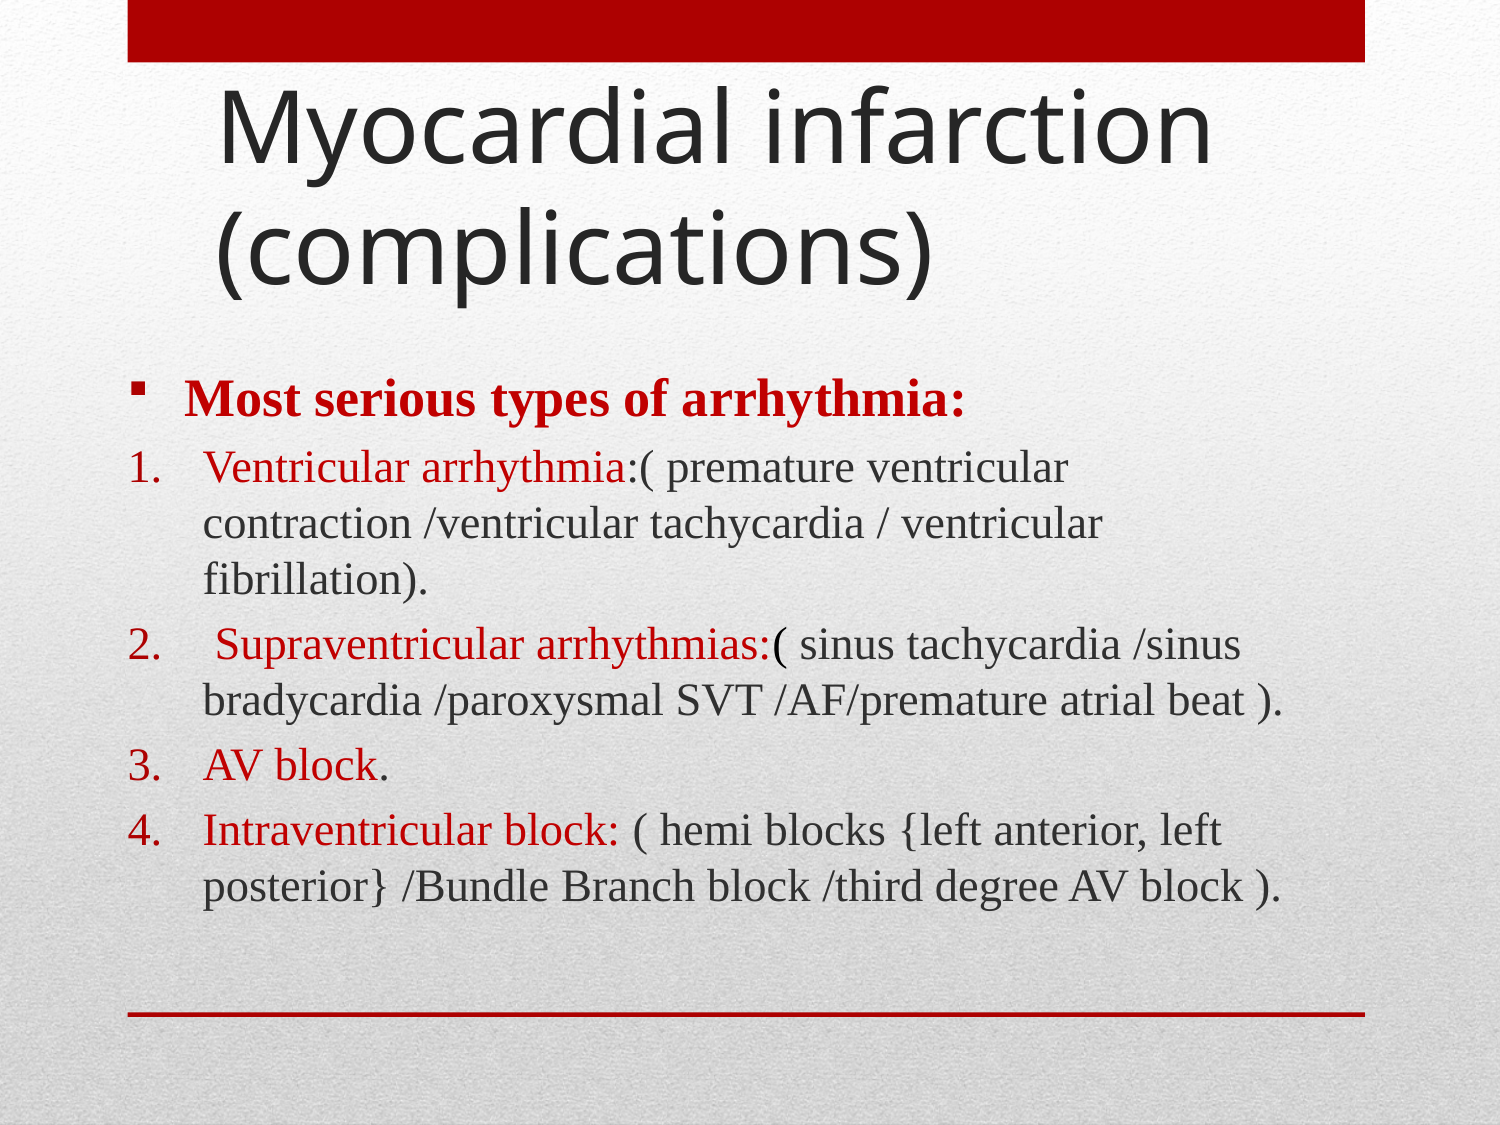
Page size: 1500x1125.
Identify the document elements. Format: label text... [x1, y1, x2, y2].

list Most serious types of arrhythmia: Ventricular arrhythmia:( premature ventricular contraction /ventricular tachycardia / ventricular fibrillation). Supraventricular arrhythmias:( sinus tachycardia /sinus bradycardia /paroxysmal SVT /AF/premature atrial beat ). AV block. Intraventricular block: ( hemi blocks {left anterior, left posterior} /Bundle Branch block /third degree AV block ). [112, 350, 1350, 988]
title Myocardial infarction (complications) [200, 50, 1313, 313]
